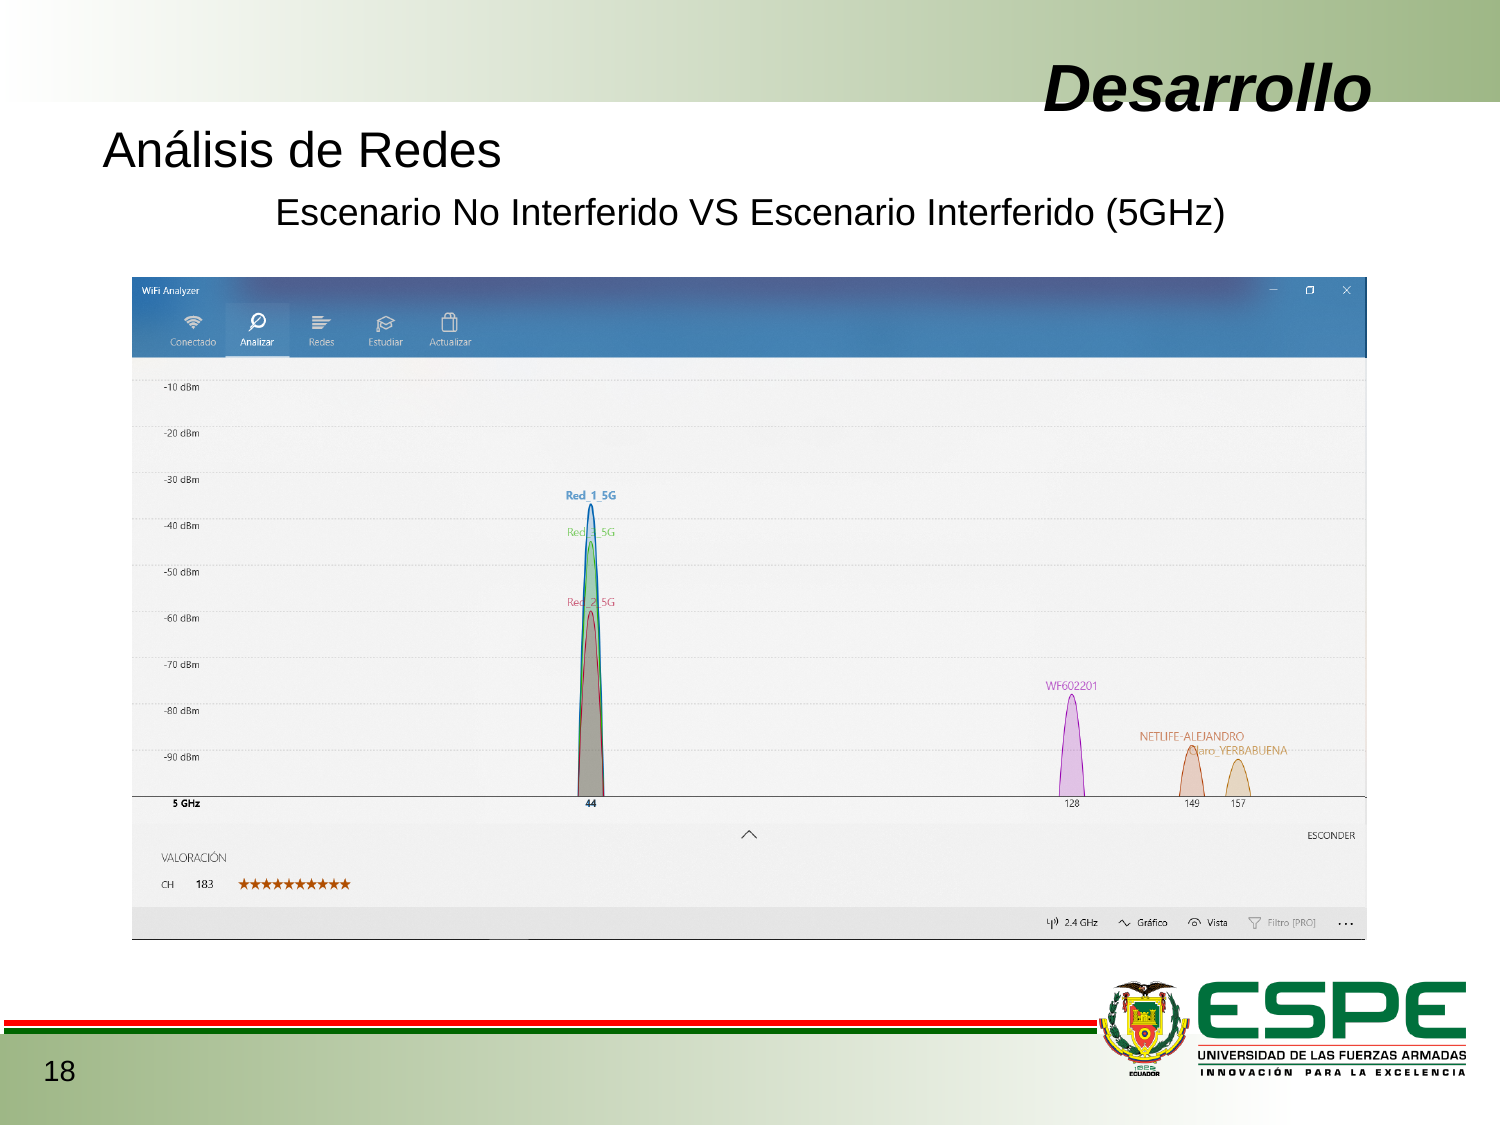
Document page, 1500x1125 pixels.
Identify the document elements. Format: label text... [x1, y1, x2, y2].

text_box 18 [28, 1045, 91, 1096]
picture [132, 277, 1368, 940]
list Análisis de Redes Escenario No Interferido VS Escenario Interferido (5GHz) [75, 110, 1425, 1005]
picture [1099, 981, 1466, 1076]
title Desarrollo [38, 37, 1389, 187]
